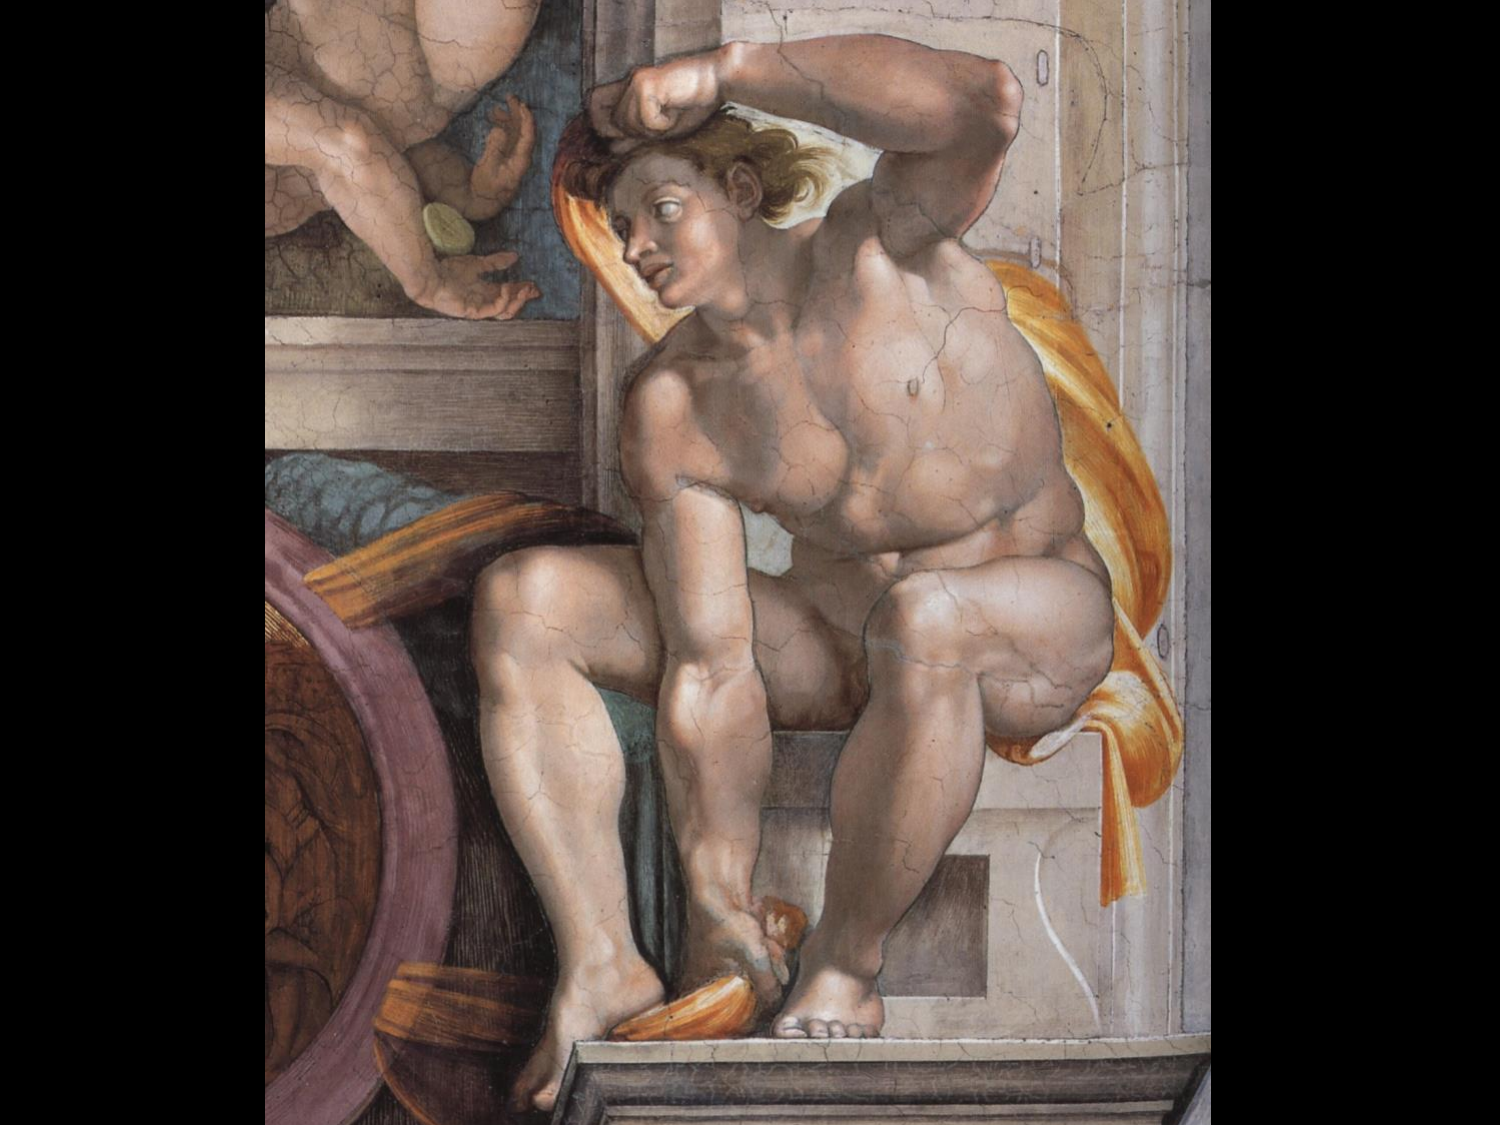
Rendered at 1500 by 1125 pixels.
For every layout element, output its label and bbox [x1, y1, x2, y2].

picture [265, 0, 1211, 1125]
